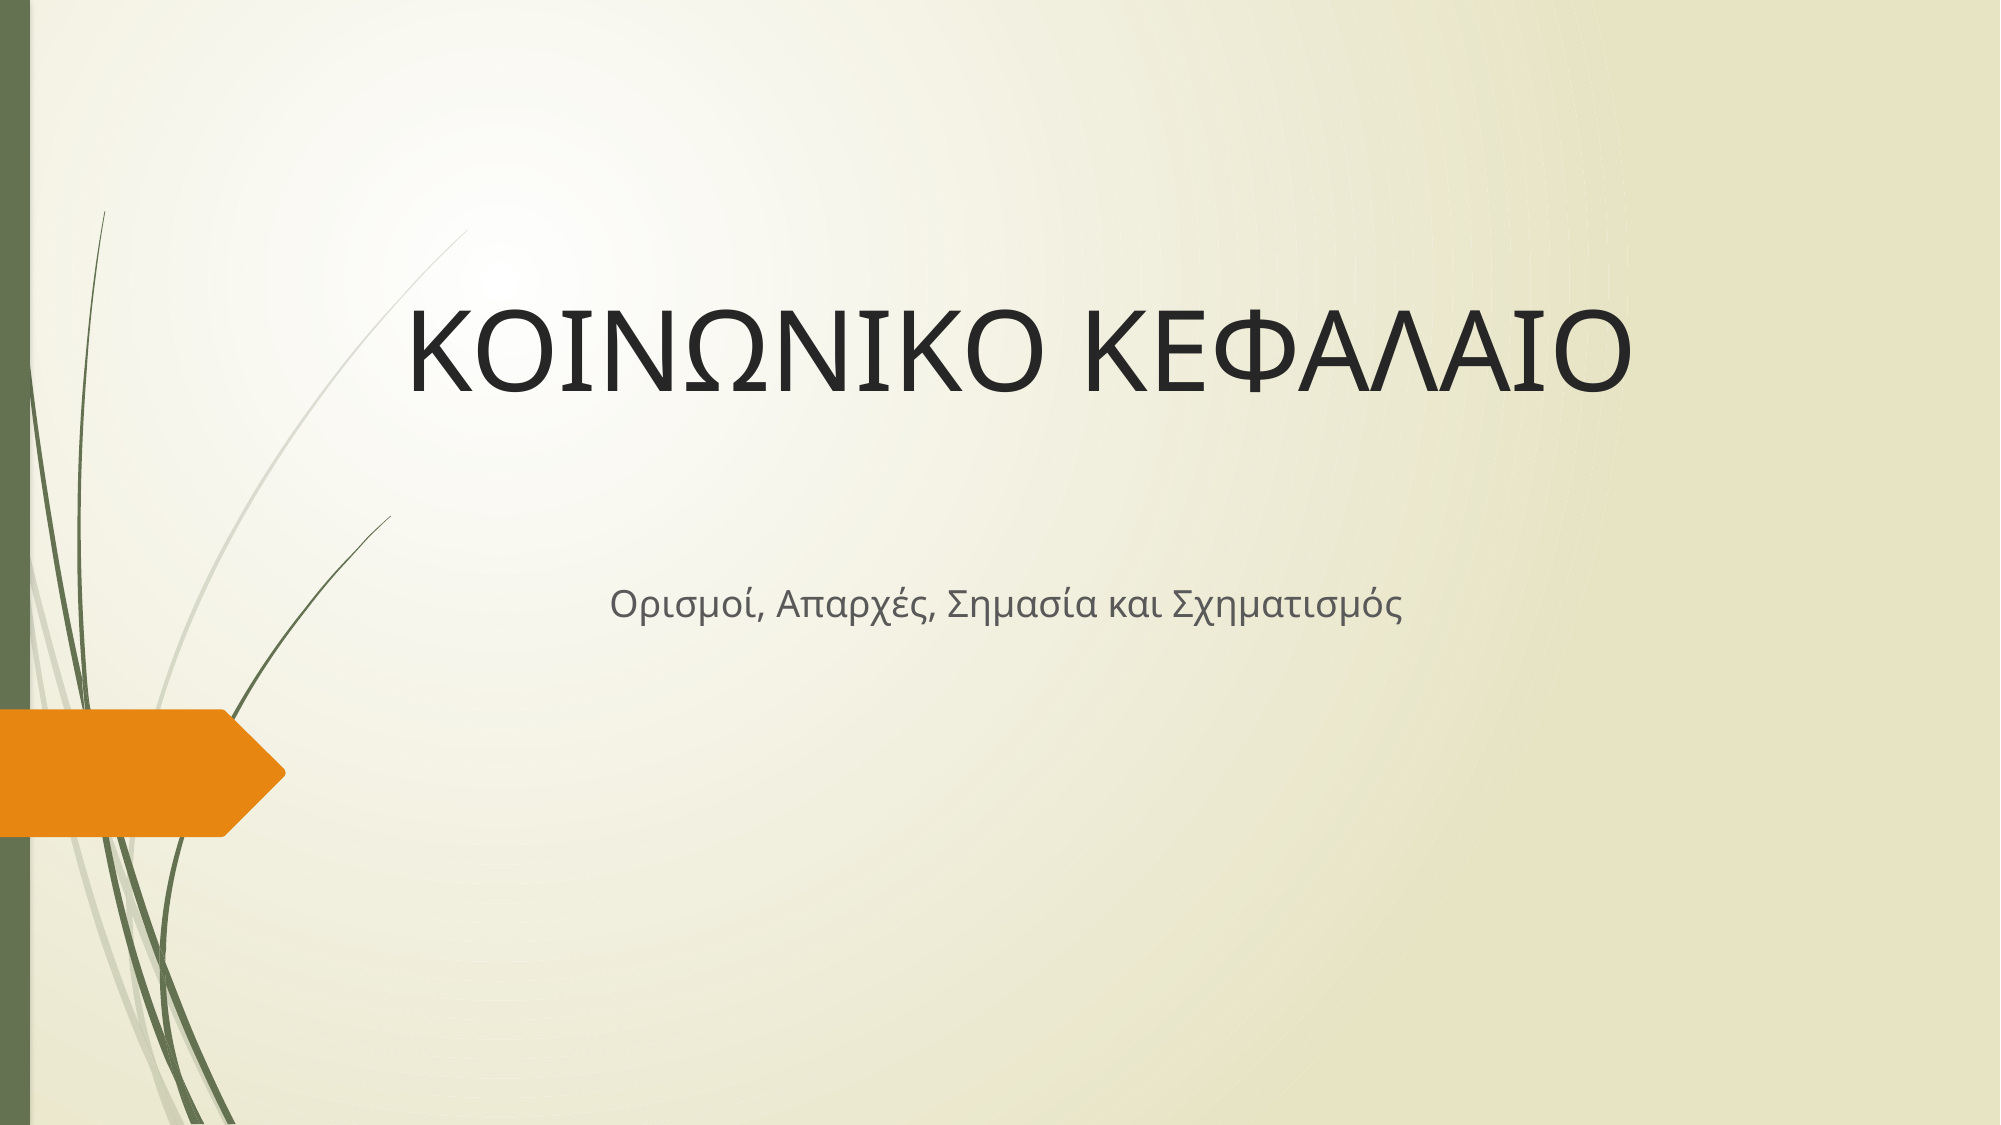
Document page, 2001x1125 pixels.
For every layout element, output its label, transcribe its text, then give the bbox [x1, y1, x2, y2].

subtitle Ορισμοί, Απαρχές, Σημασία και Σχηματισμός [274, 572, 1738, 772]
title ΚΟΙΝΩΝΙΚΟ ΚΕΦΑΛΑΙΟ [303, 200, 1767, 422]
